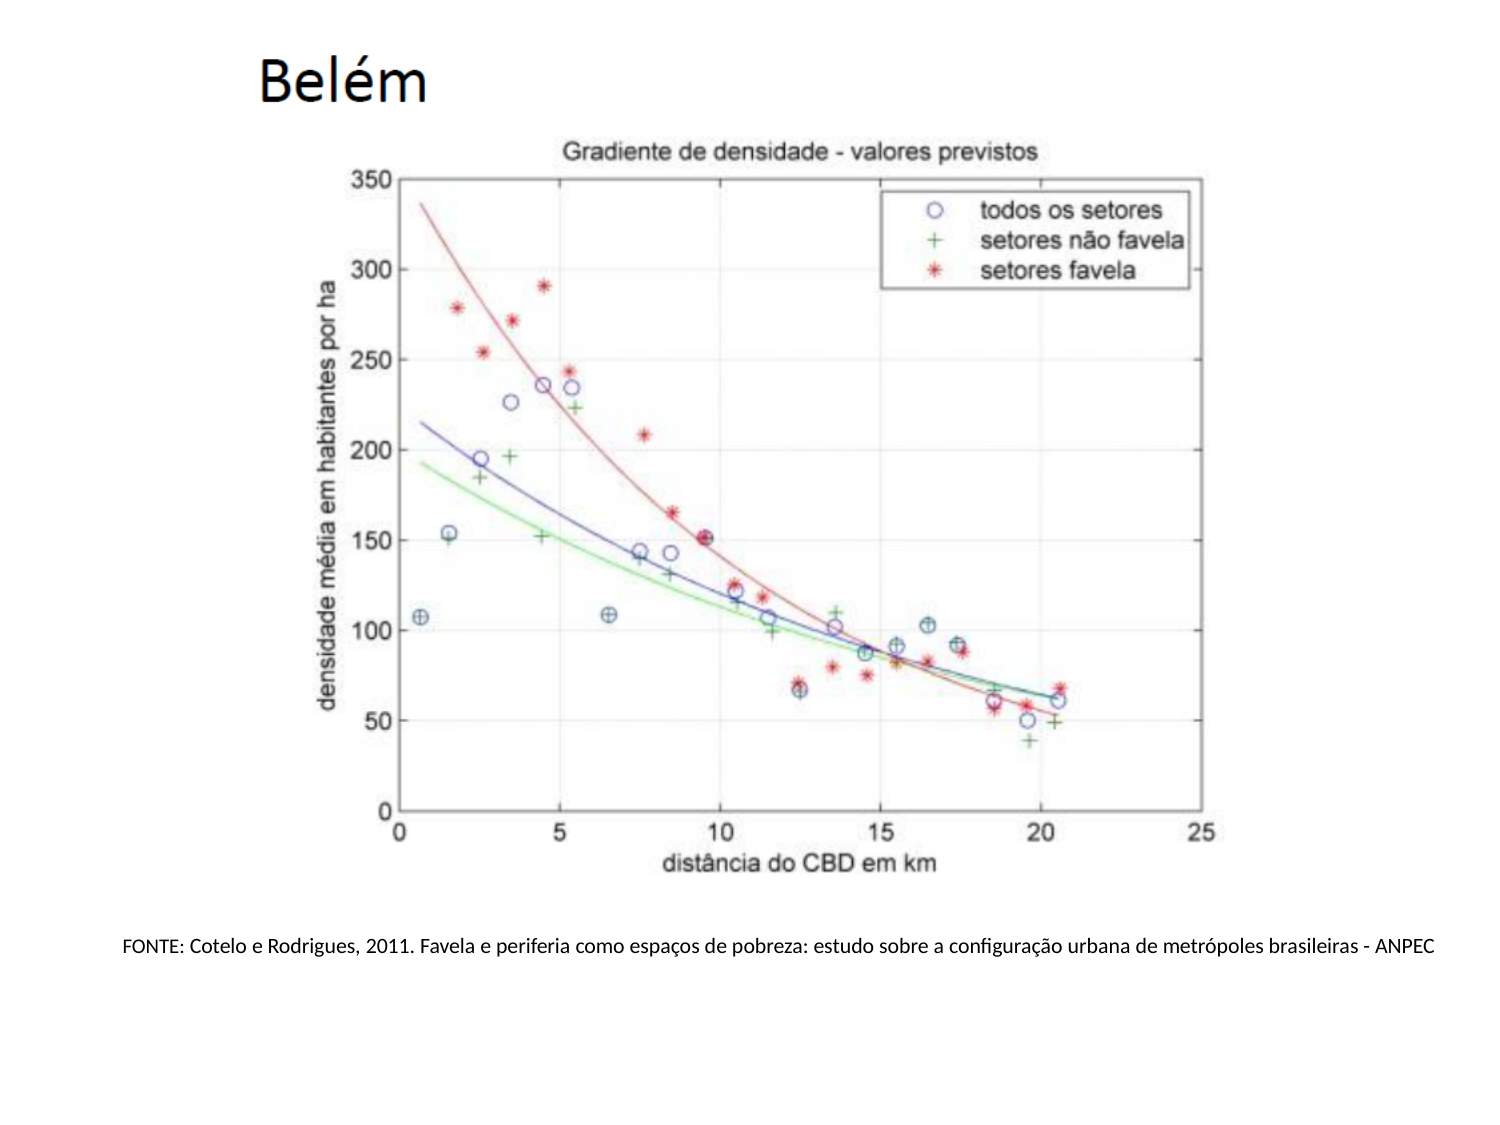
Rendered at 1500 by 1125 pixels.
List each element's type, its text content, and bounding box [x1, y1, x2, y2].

text_box FONTE: Cotelo e Rodrigues, 2011. Favela e periferia como espaços de pobreza: estudo sobre a configuração urbana de metrópoles brasileiras - ANPEC [103, 878, 1452, 965]
picture [229, 42, 1326, 893]
